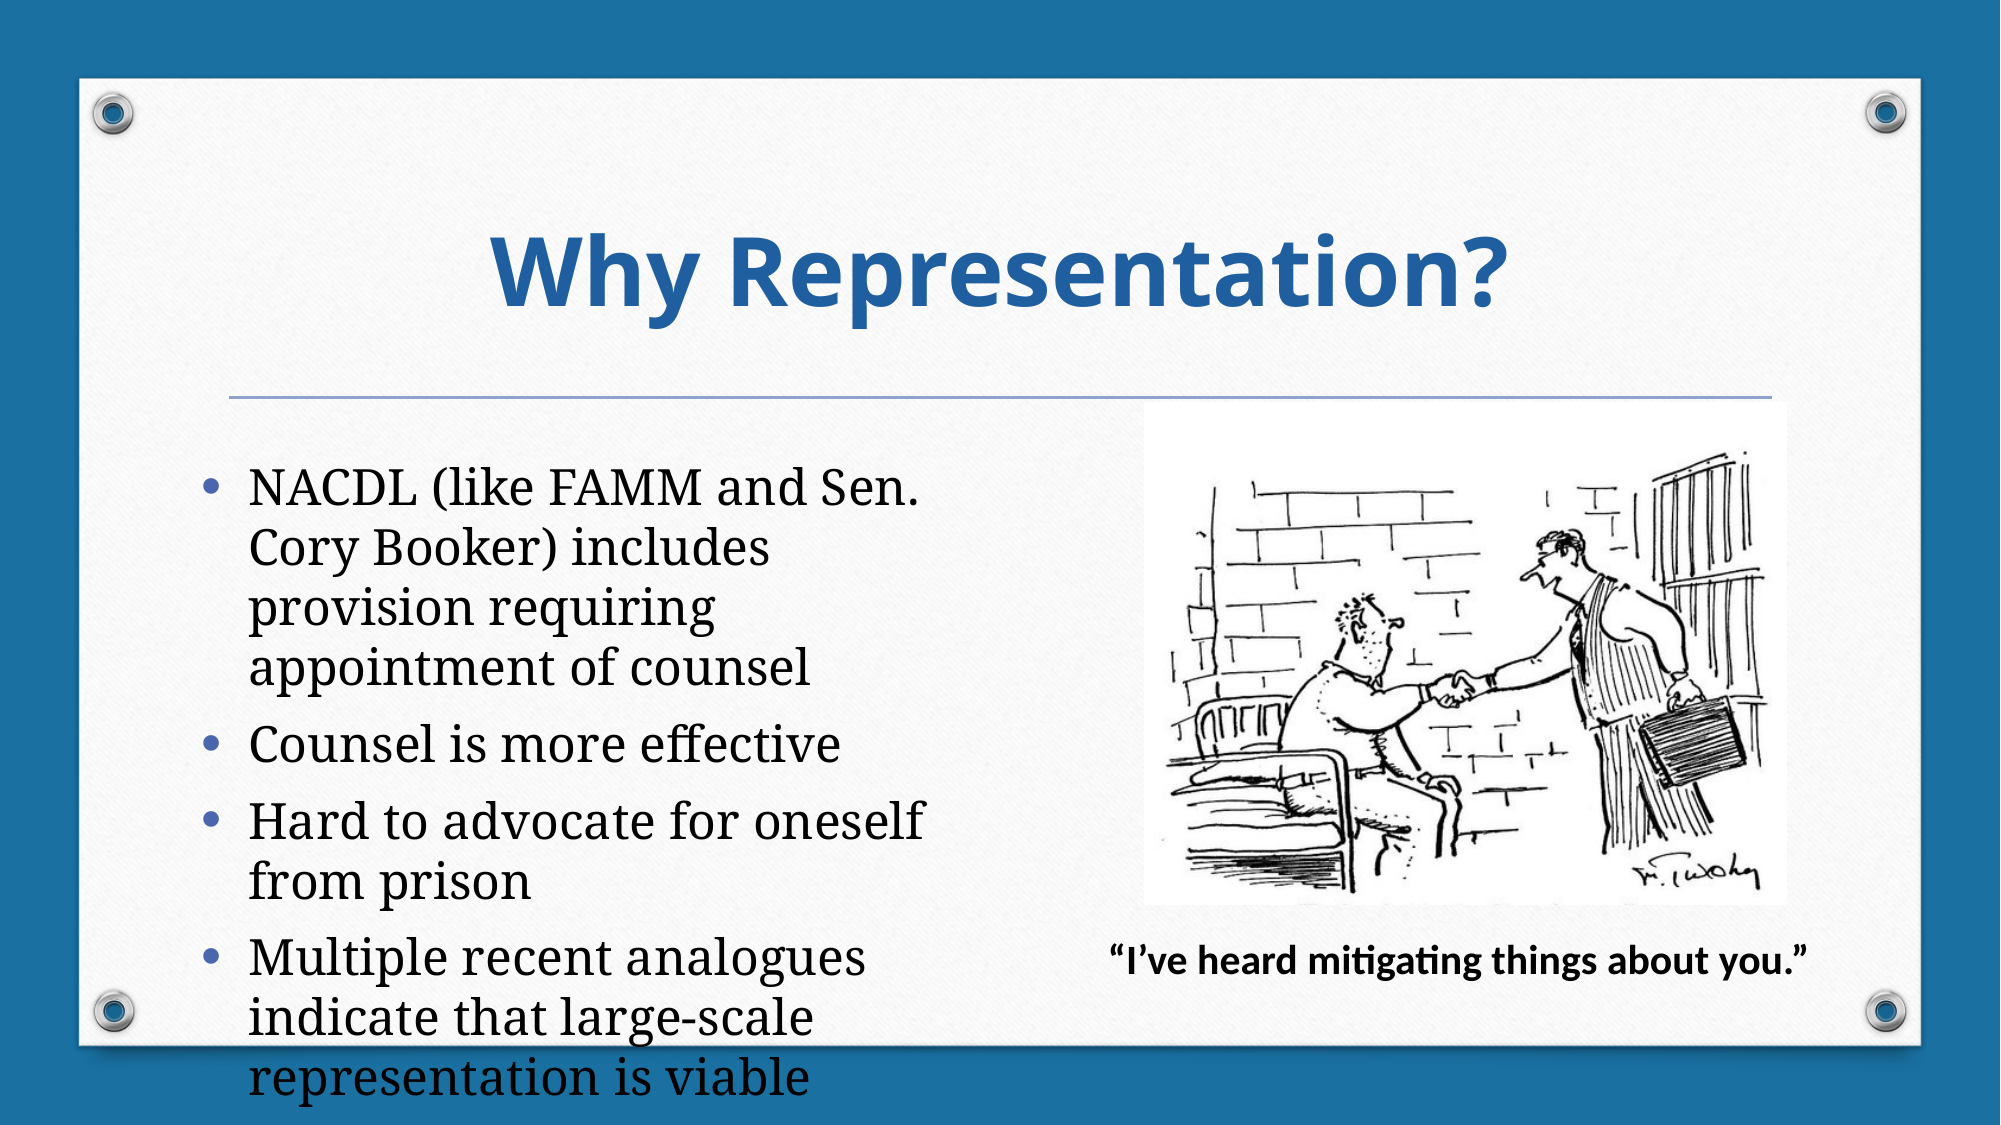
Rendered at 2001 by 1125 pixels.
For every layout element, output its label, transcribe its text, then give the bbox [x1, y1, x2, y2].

text_box “I’ve heard mitigating things about you.” [1093, 925, 1838, 991]
picture [0, 0, 2000, 1125]
list NACDL (like FAMM and Sen. Cory Booker) includes provision requiring appointment of counsel Counsel is more effective Hard to advocate for oneself from prison Multiple recent analogues indicate that large-scale representation is viable [186, 448, 1024, 992]
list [1143, 402, 1788, 905]
title Why Representation? [212, 161, 1788, 375]
